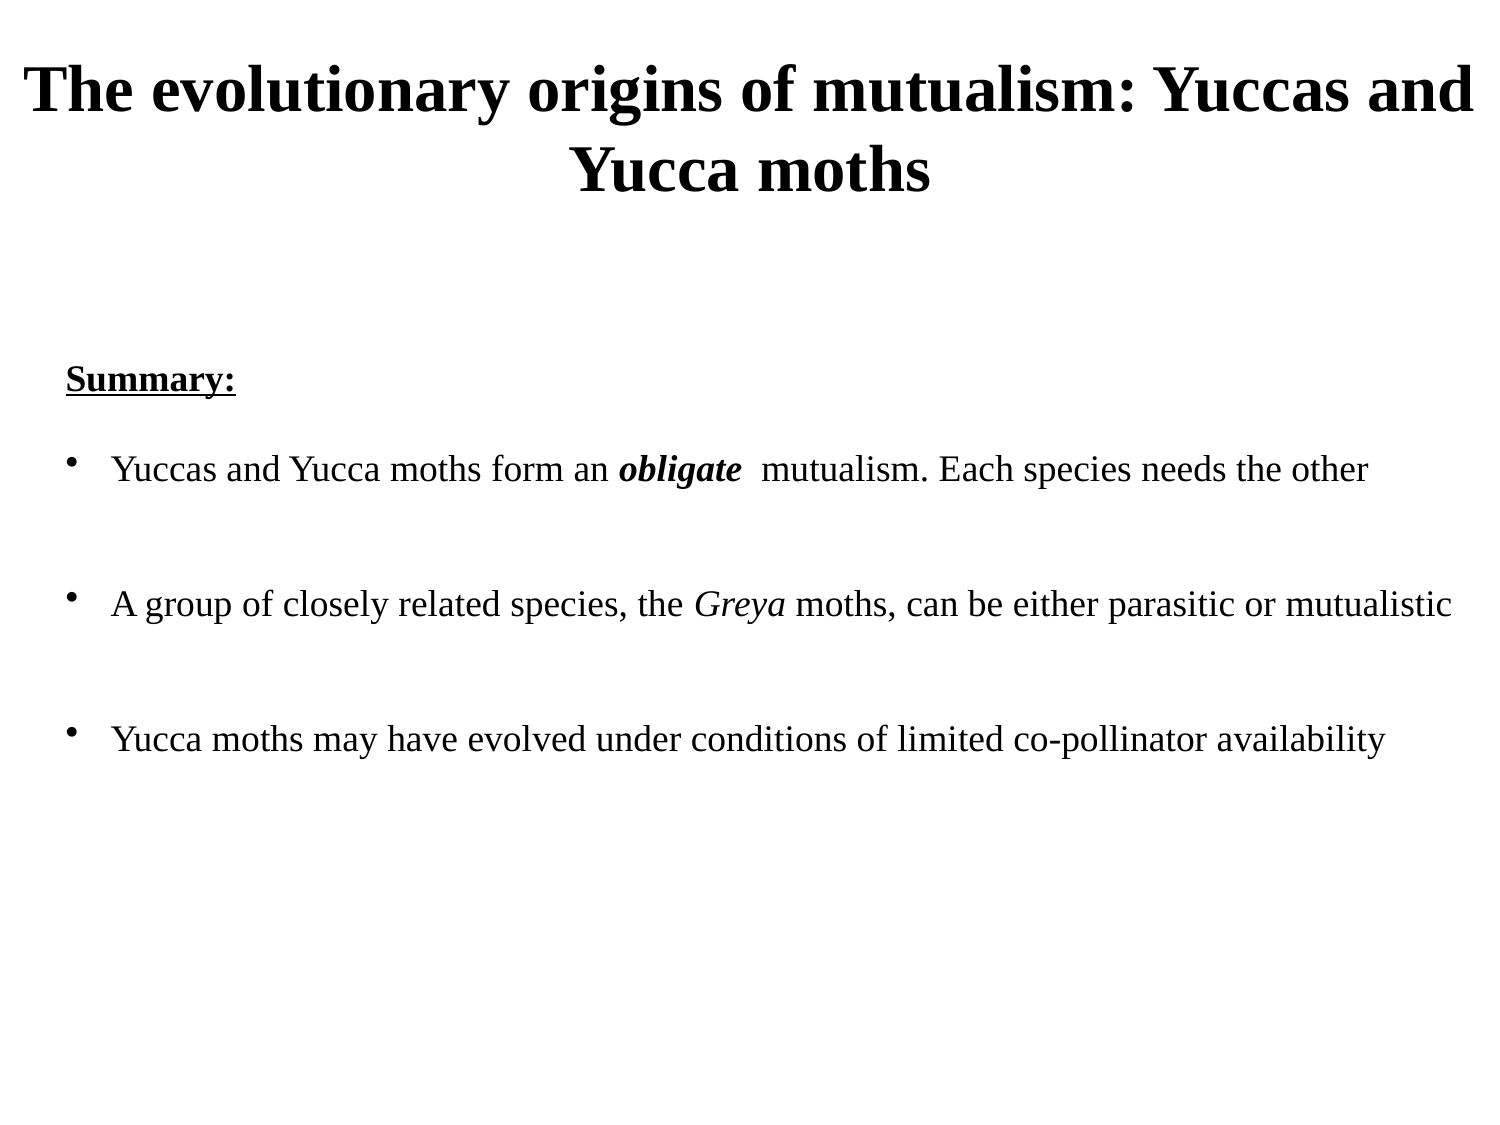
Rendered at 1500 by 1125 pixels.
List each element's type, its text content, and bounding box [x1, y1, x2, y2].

text_box The evolutionary origins of mutualism: Yuccas and Yucca moths [0, 37, 1500, 213]
text_box Summary: Yuccas and Yucca moths form an obligate mutualism. Each species needs the other A group of closely related species, the Greya moths, can be either parasitic or mutualistic Yucca moths may have evolved under conditions of limited co-pollinator availability [50, 347, 1469, 767]
